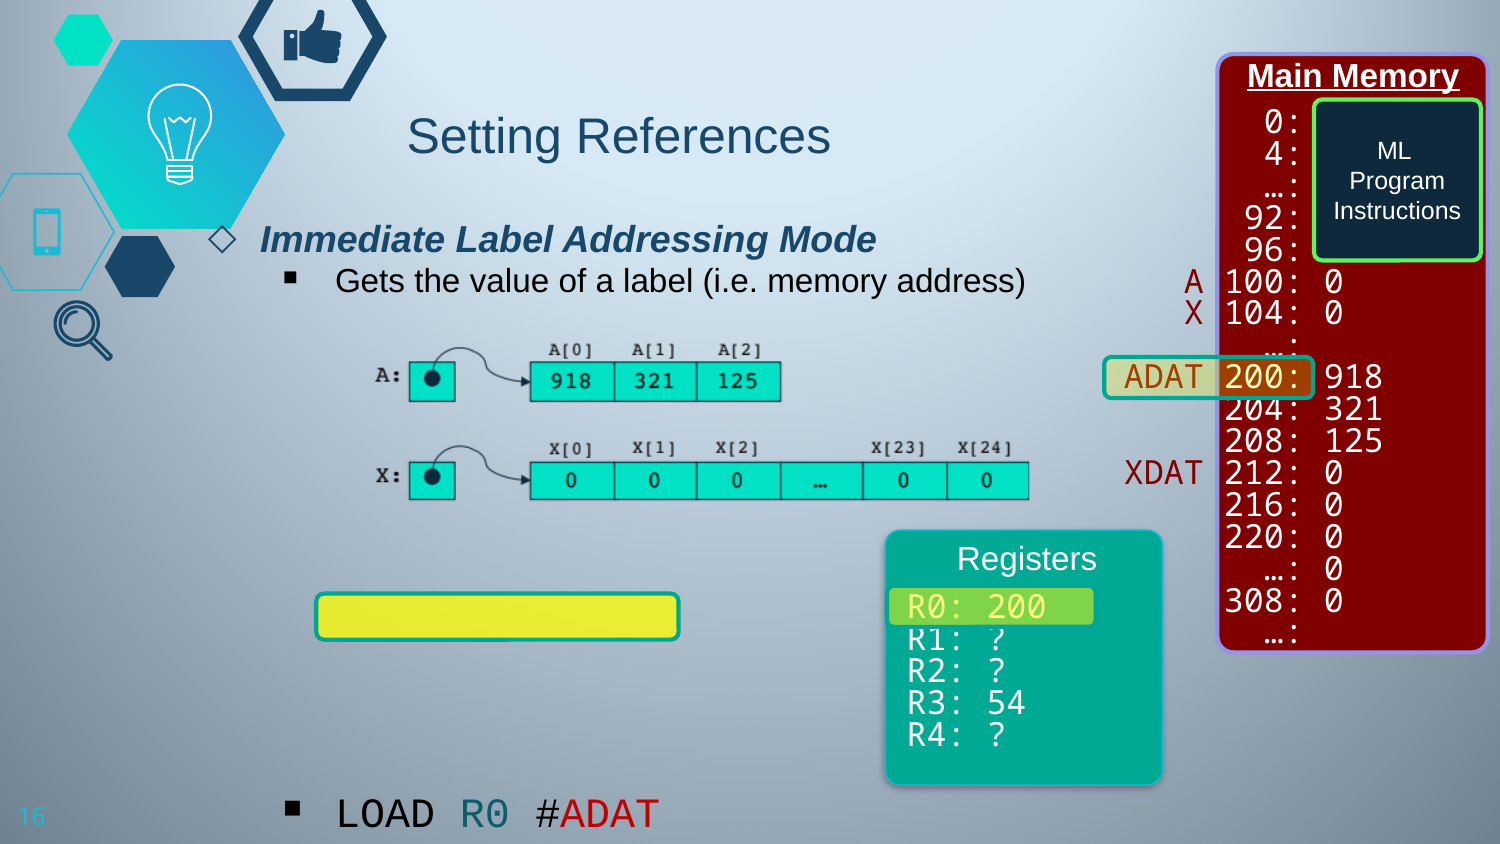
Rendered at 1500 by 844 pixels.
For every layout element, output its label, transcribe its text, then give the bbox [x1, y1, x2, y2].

picture [0, 175, 112, 289]
picture [360, 331, 1030, 508]
title Setting References [1493, 72, 1500, 179]
picture [253, 0, 372, 88]
list Immediate Label Addressing Mode Gets the value of a label (i.e. memory address) LOAD R0 #ADAT STORE R0 A [170, 199, 1103, 617]
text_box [315, 356, 1314, 640]
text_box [885, 647, 1163, 786]
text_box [1108, 46, 1489, 668]
slide_number 16 [2, 785, 93, 844]
picture [0, 0, 1500, 844]
title Setting References [391, 72, 1103, 179]
